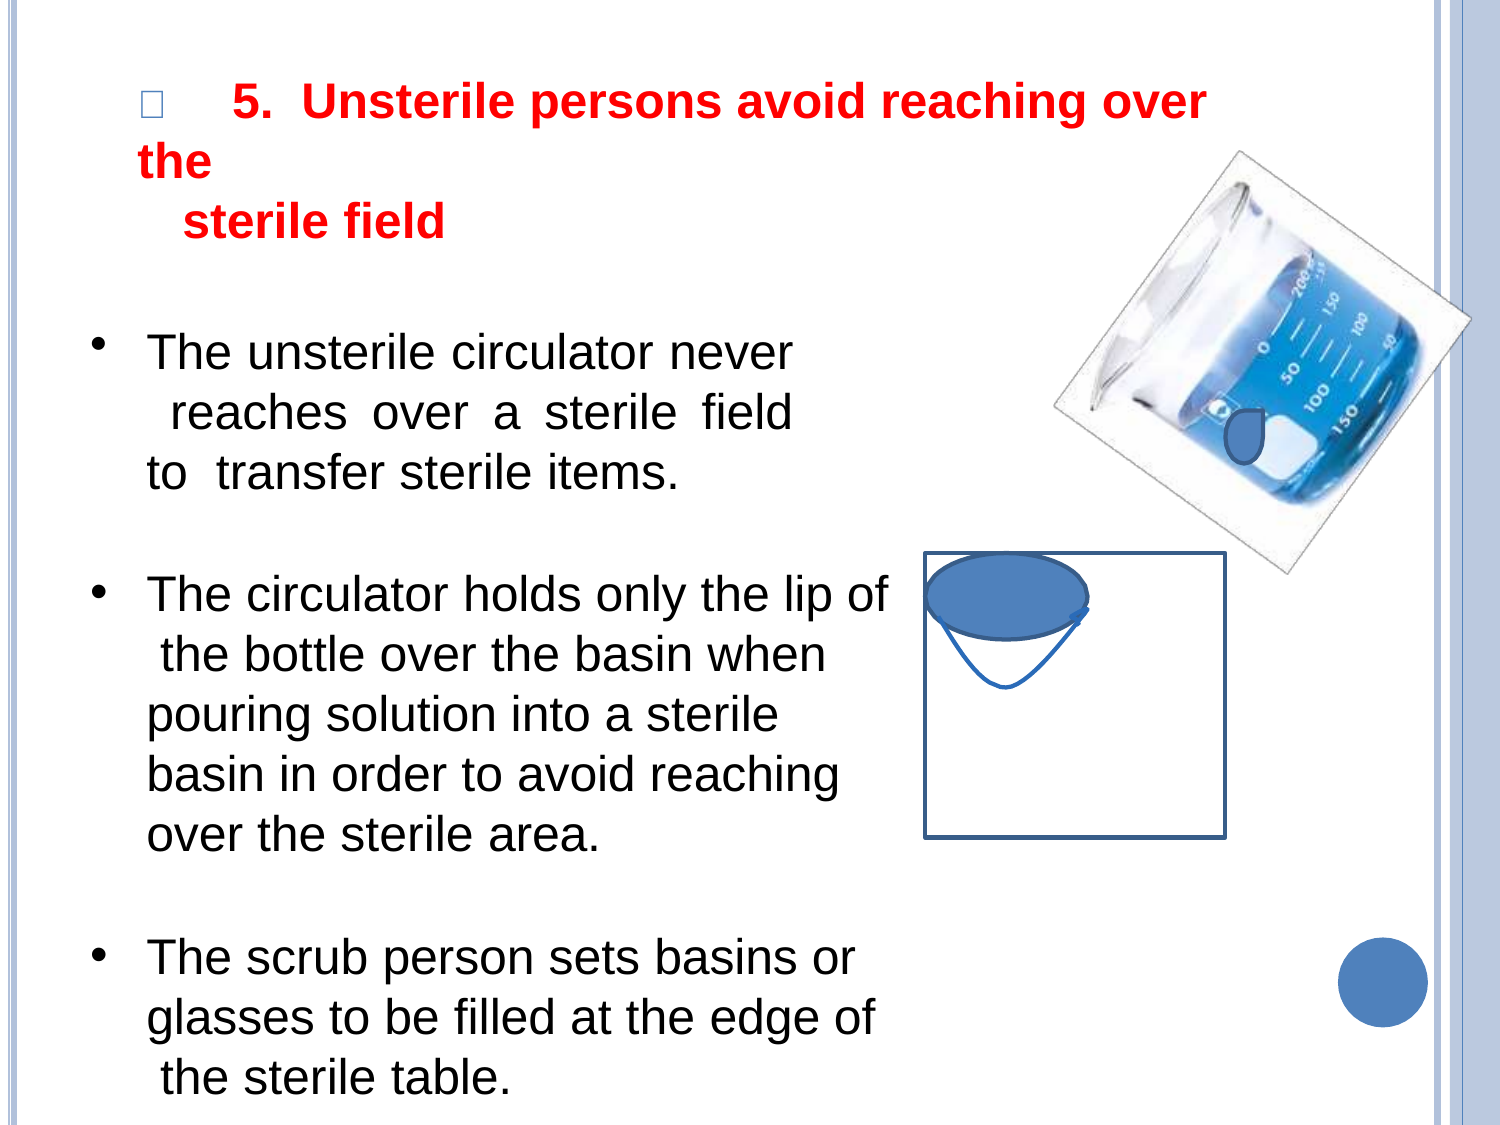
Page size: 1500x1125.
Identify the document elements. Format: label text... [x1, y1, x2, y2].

text_box  5. Unsterile persons avoid reaching over the sterile field The unsterile circulator never reaches over a sterile field to transfer sterile items. The circulator holds only the lip of the bottle over the basin when pouring solution into a sterile basin in order to avoid reaching over the sterile area. The scrub person sets basins or glasses to be filled at the edge of the sterile table. [87, 66, 1252, 1105]
text_box [1225, 410, 1263, 464]
text_box [1053, 150, 1473, 575]
text_box [925, 553, 1226, 838]
